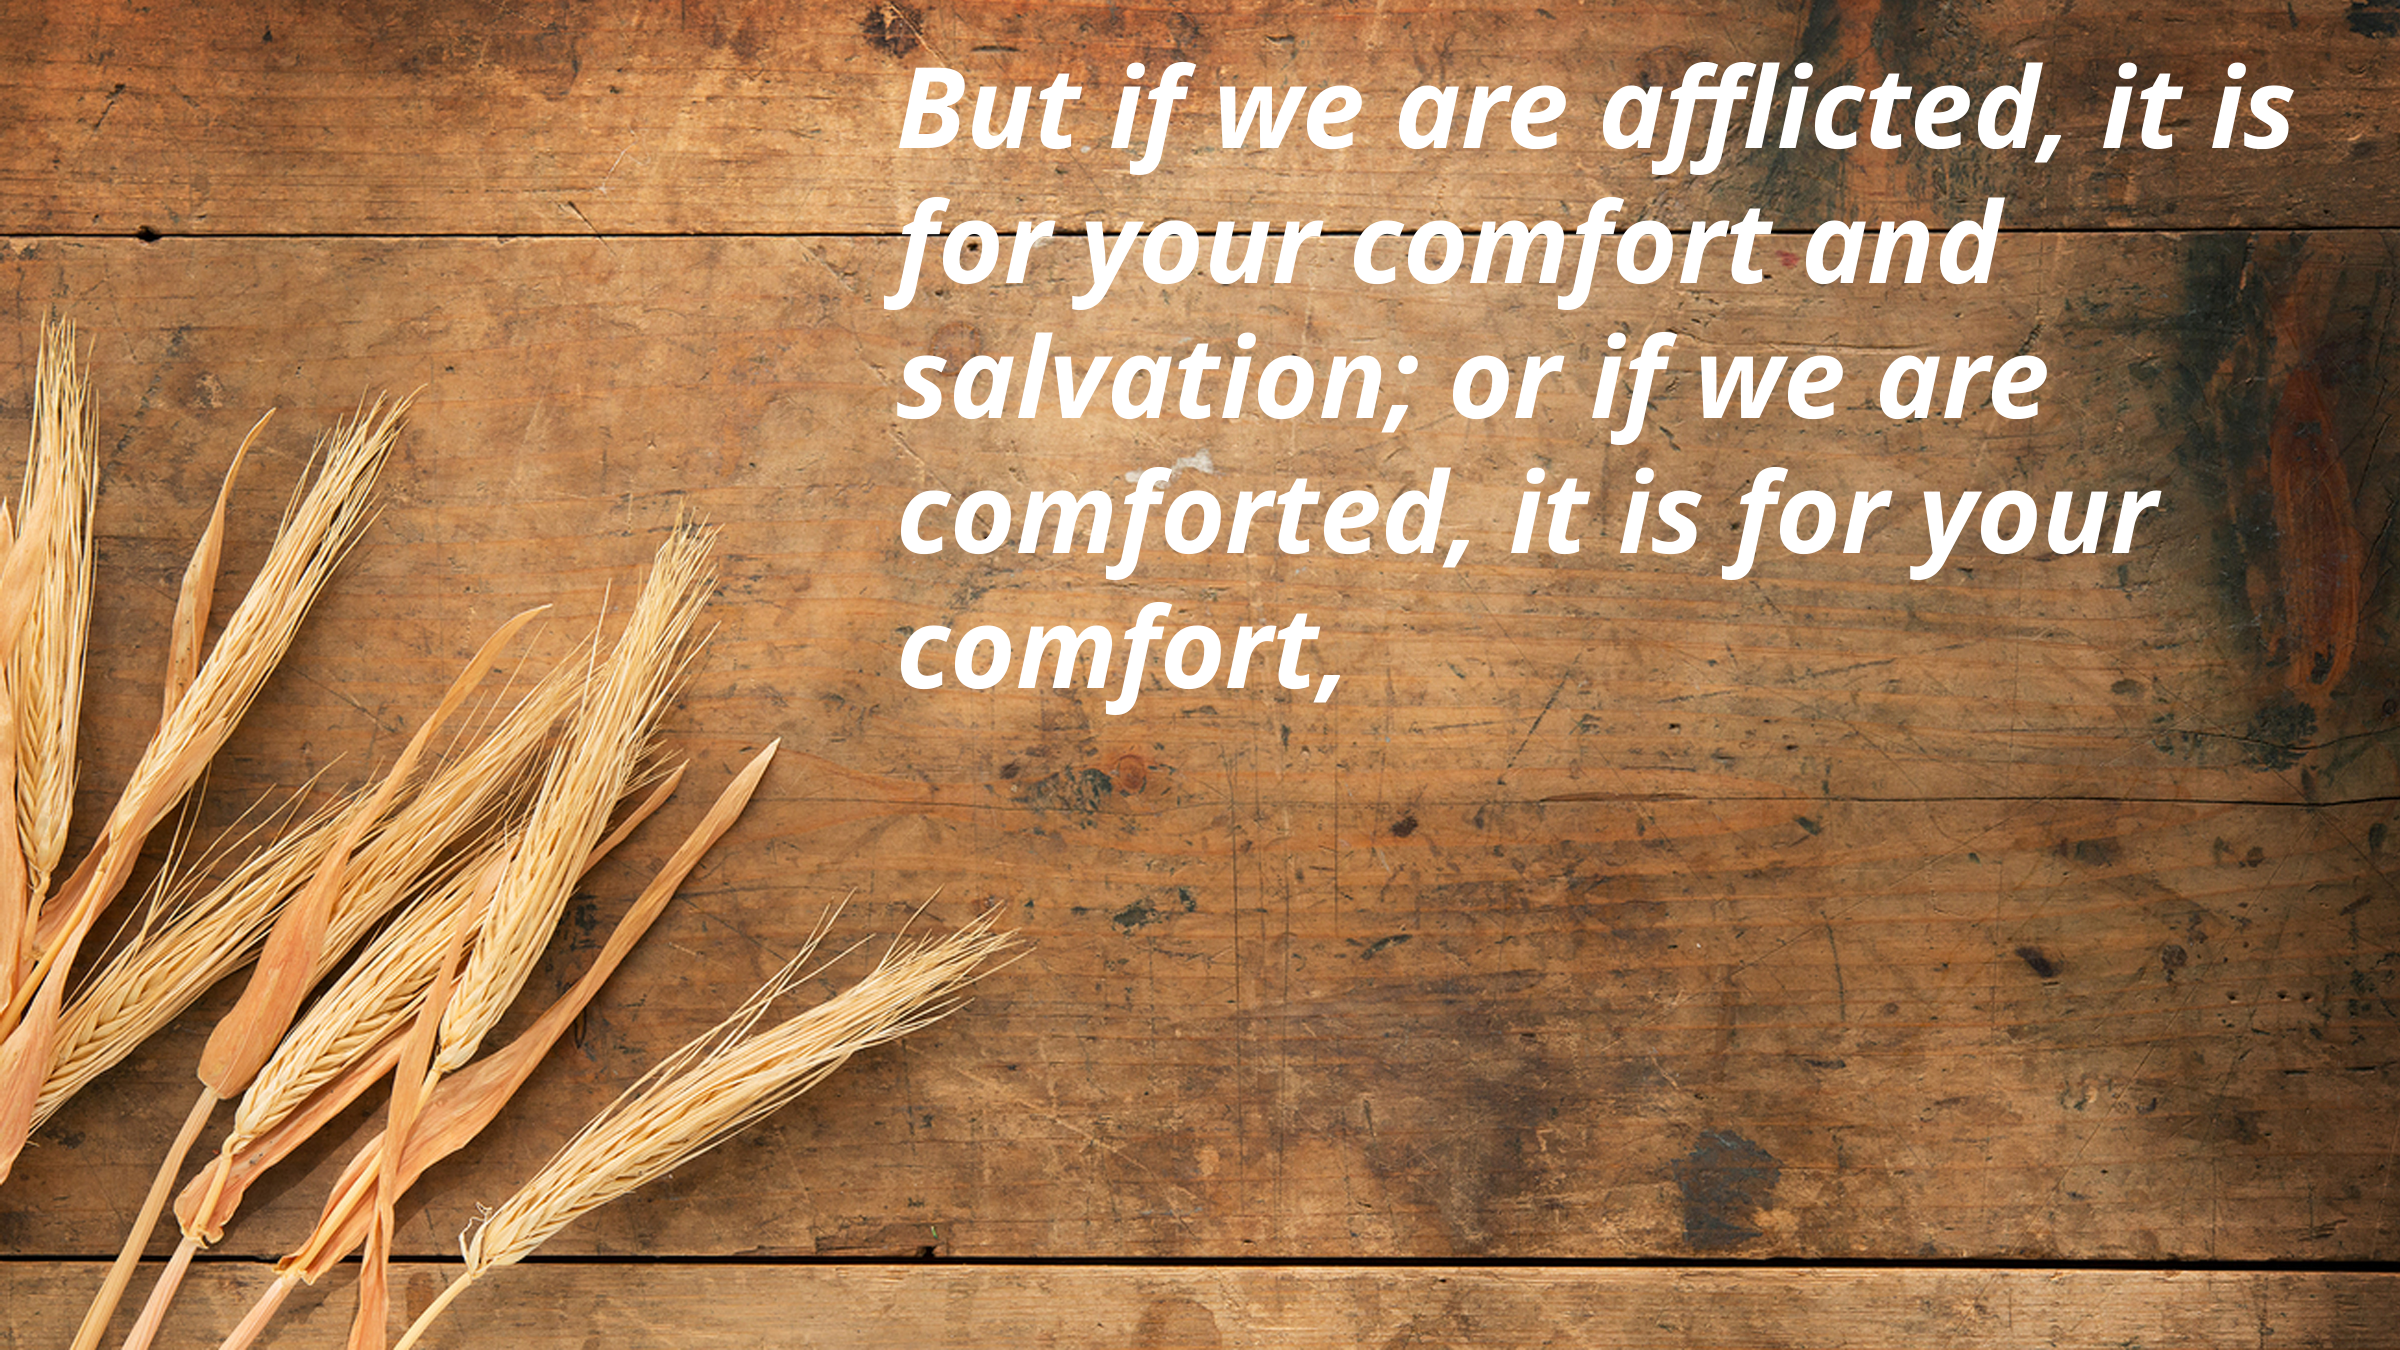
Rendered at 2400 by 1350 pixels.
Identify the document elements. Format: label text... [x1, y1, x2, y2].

list But if we are afflicted, it is for your comfort and salvation; or if we are comforted, it is for your comfort, [875, 24, 2375, 1350]
picture [0, 0, 2400, 1350]
